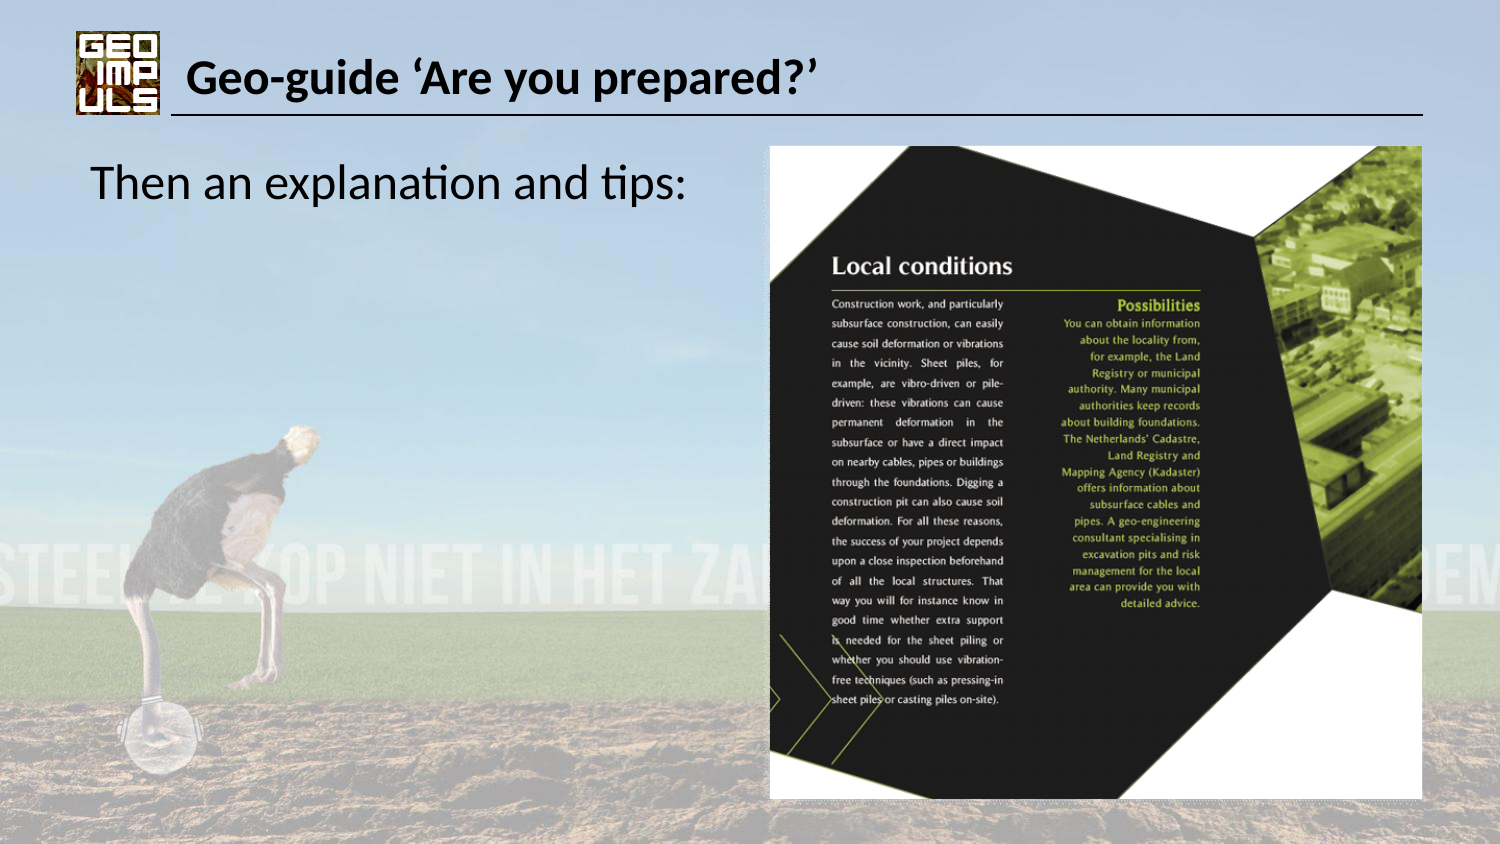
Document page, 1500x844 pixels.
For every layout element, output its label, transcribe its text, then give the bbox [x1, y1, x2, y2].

title Geo-guide ‘Are you prepared?’ [171, 33, 1425, 115]
picture [0, 0, 1500, 844]
list Then an explanation and tips: [75, 150, 744, 754]
